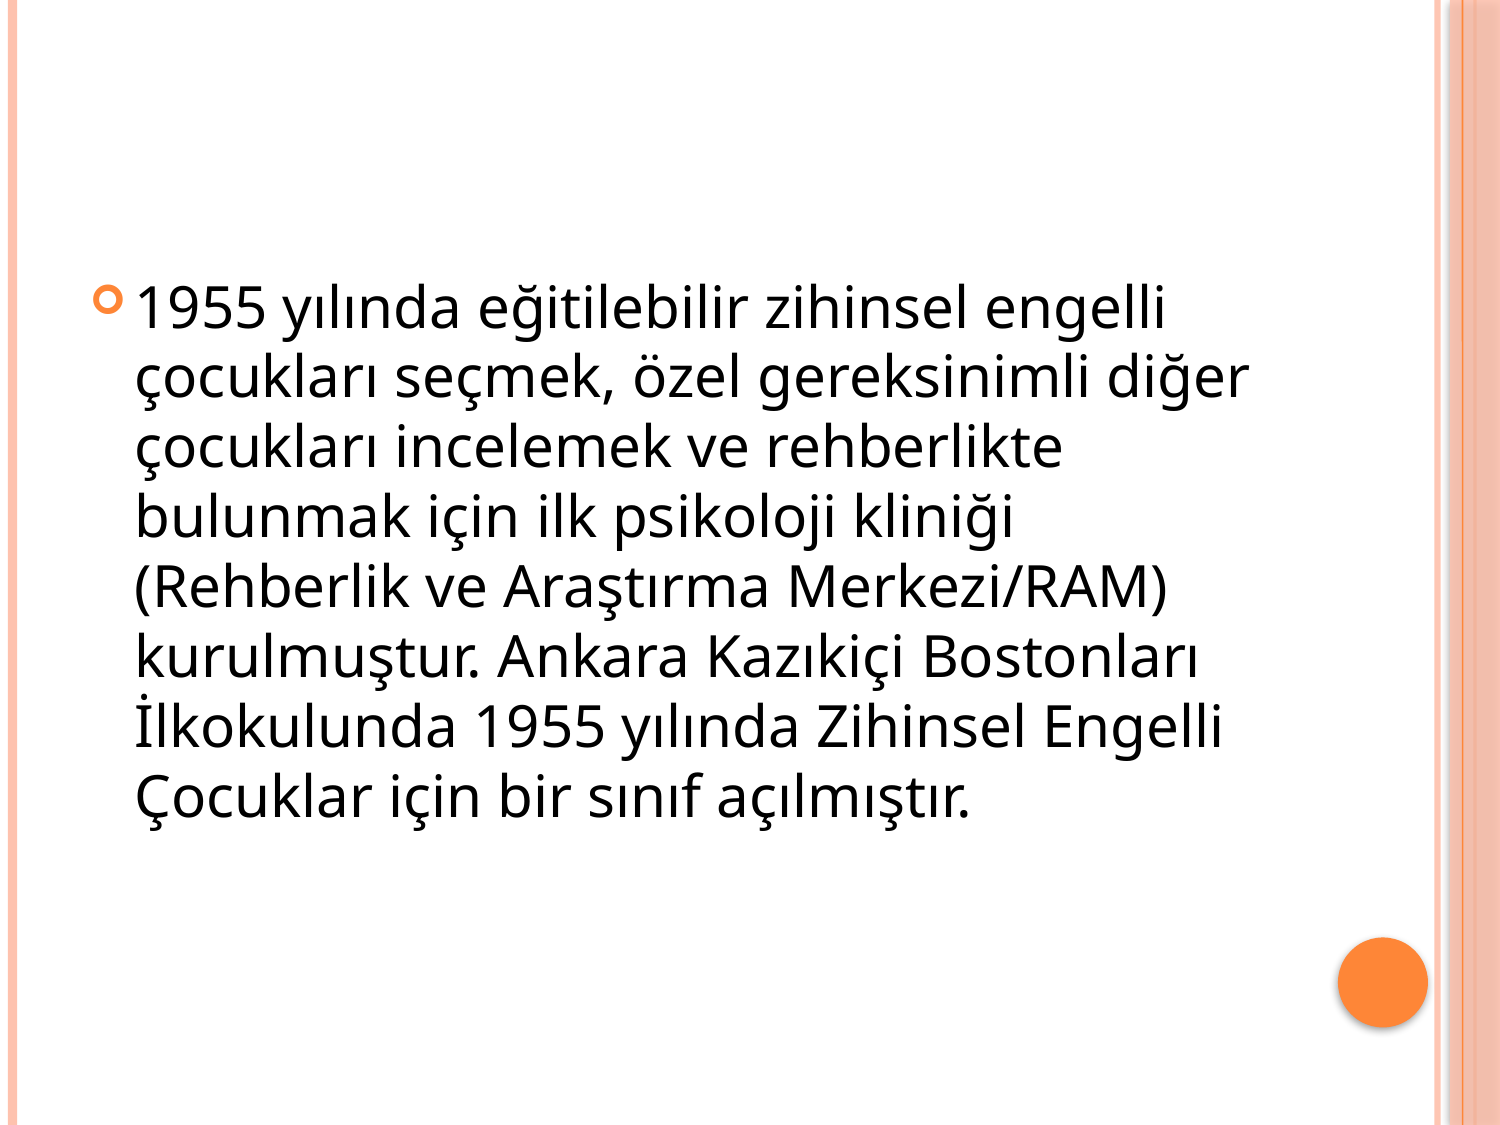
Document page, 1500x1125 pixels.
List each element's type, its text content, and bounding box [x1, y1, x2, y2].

list 1955 yılında eğitilebilir zihinsel engelli çocukları seçmek, özel gereksinimli diğer çocukları incelemek ve rehberlikte bulunmak için ilk psikoloji kliniği (Rehberlik ve Araştırma Merkezi/RAM) kurulmuştur. Ankara Kazıkiçi Bostonları İlkokulunda 1955 yılında Zihinsel Engelli Çocuklar için bir sınıf açılmıştır. [75, 262, 1300, 1062]
